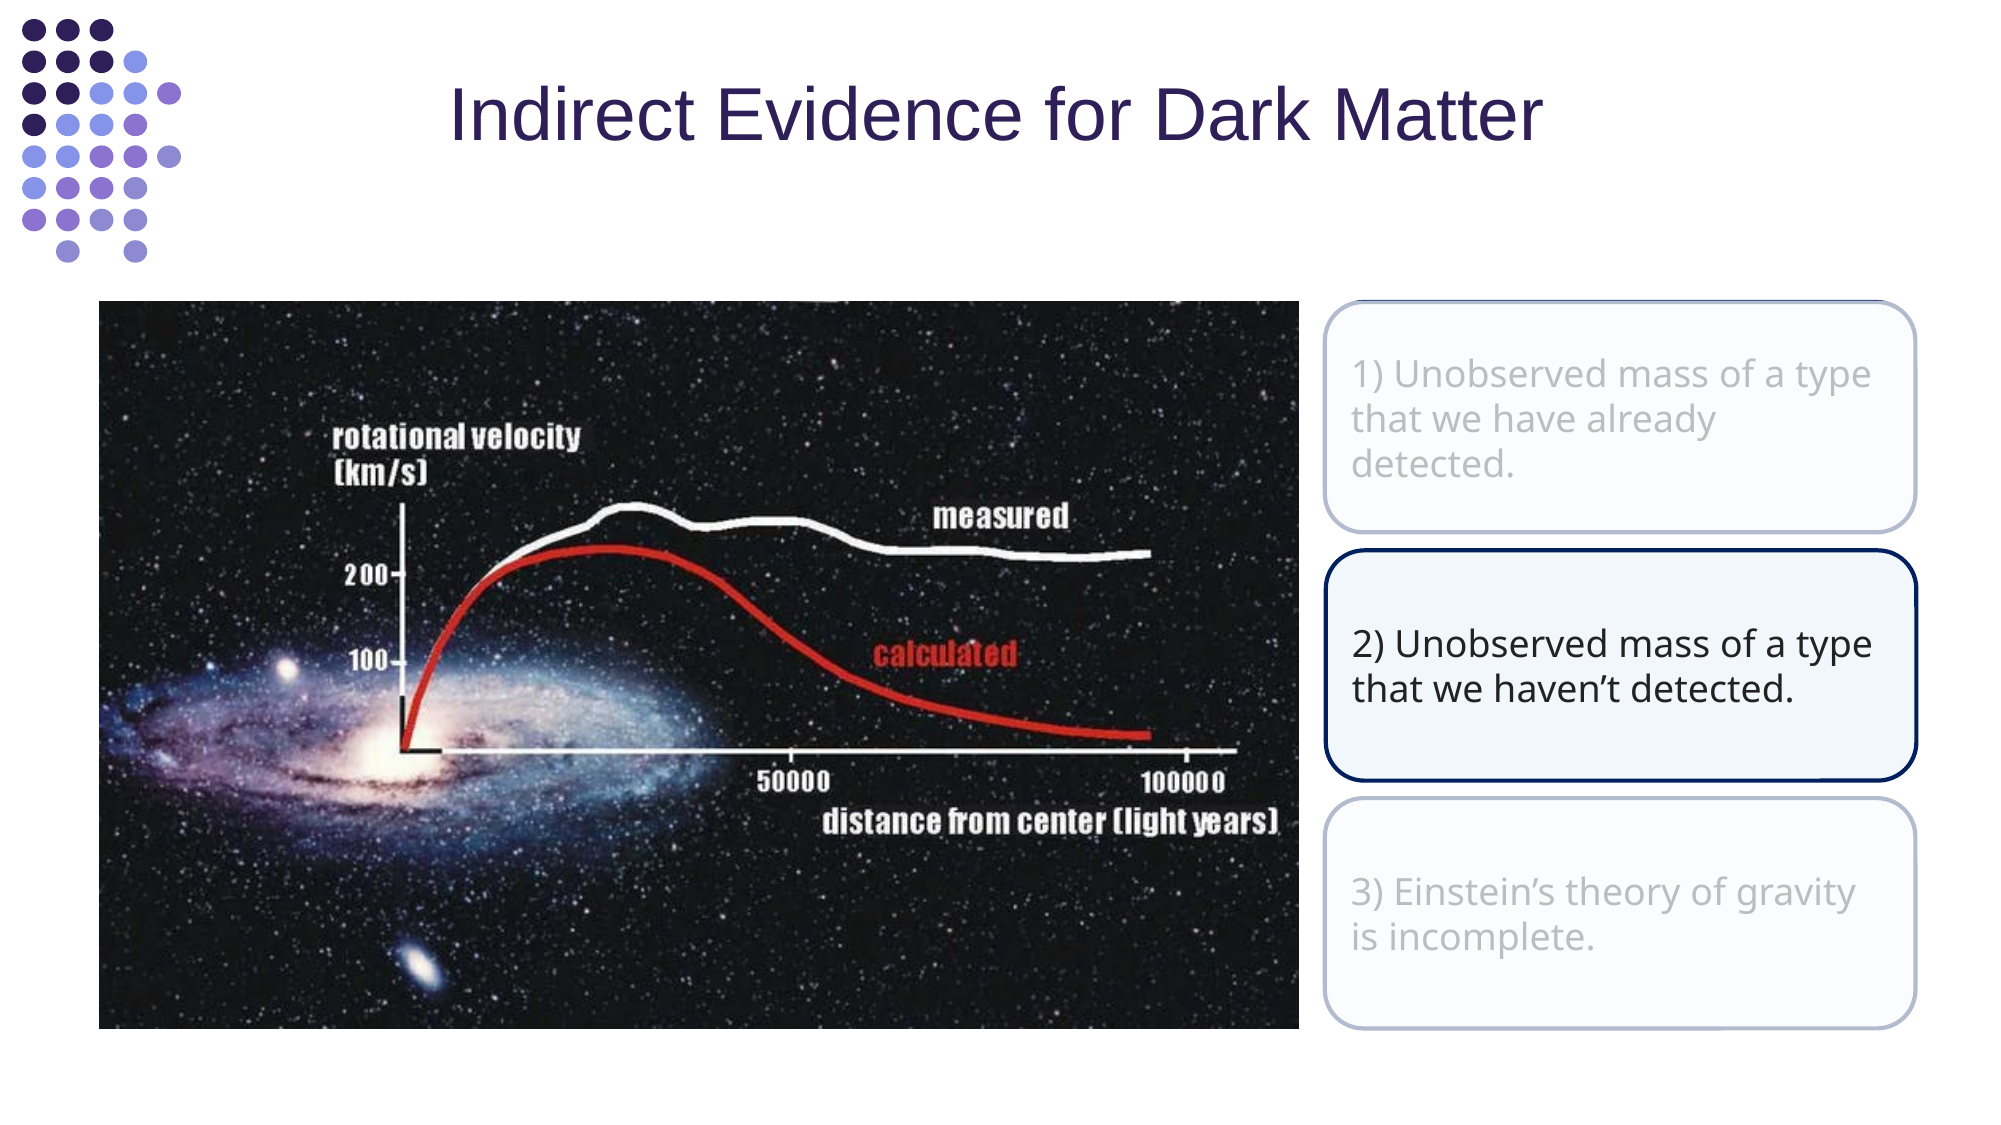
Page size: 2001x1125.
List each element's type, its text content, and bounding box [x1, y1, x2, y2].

text_box [1311, 298, 1929, 550]
text_box [1311, 791, 1929, 1043]
text_box 2) Unobserved mass of a type that we haven’t detected. [1323, 550, 1919, 783]
picture [98, 301, 1299, 1029]
text_box Indirect Evidence for Dark Matter [397, 54, 1597, 166]
